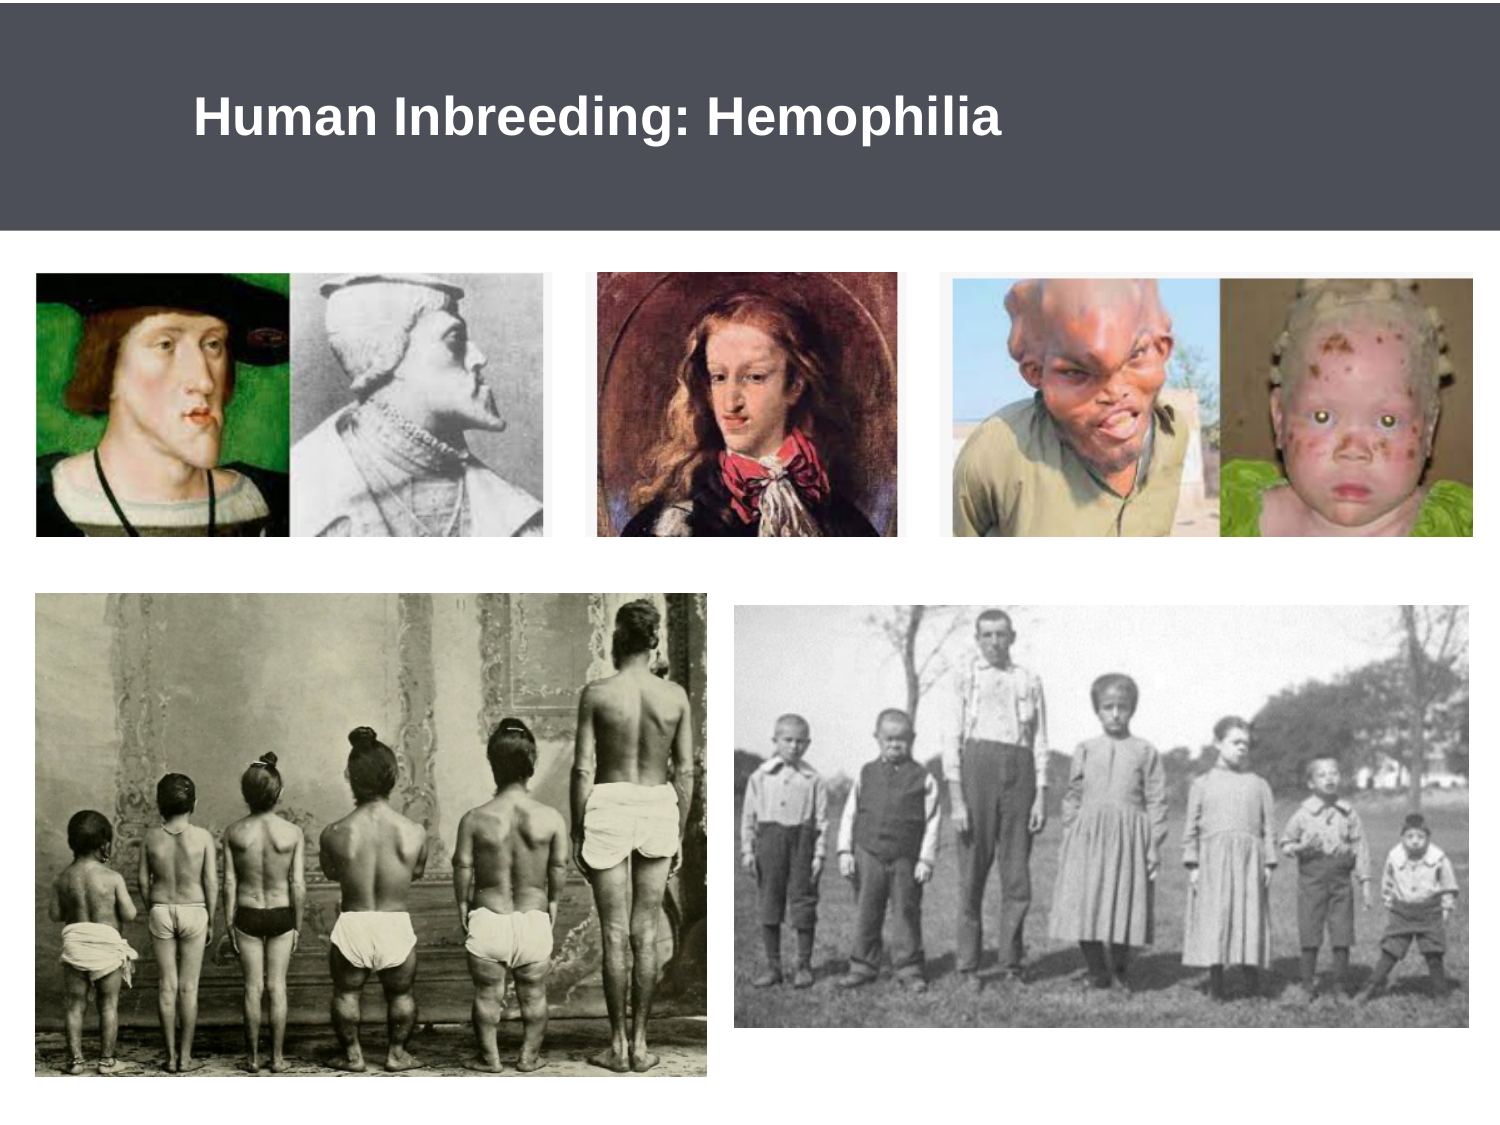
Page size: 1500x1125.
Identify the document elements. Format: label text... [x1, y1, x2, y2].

picture [733, 604, 1470, 1029]
picture [35, 592, 707, 1078]
picture [35, 271, 1473, 537]
text_box Human Inbreeding: Hemophilia [0, 3, 1500, 231]
